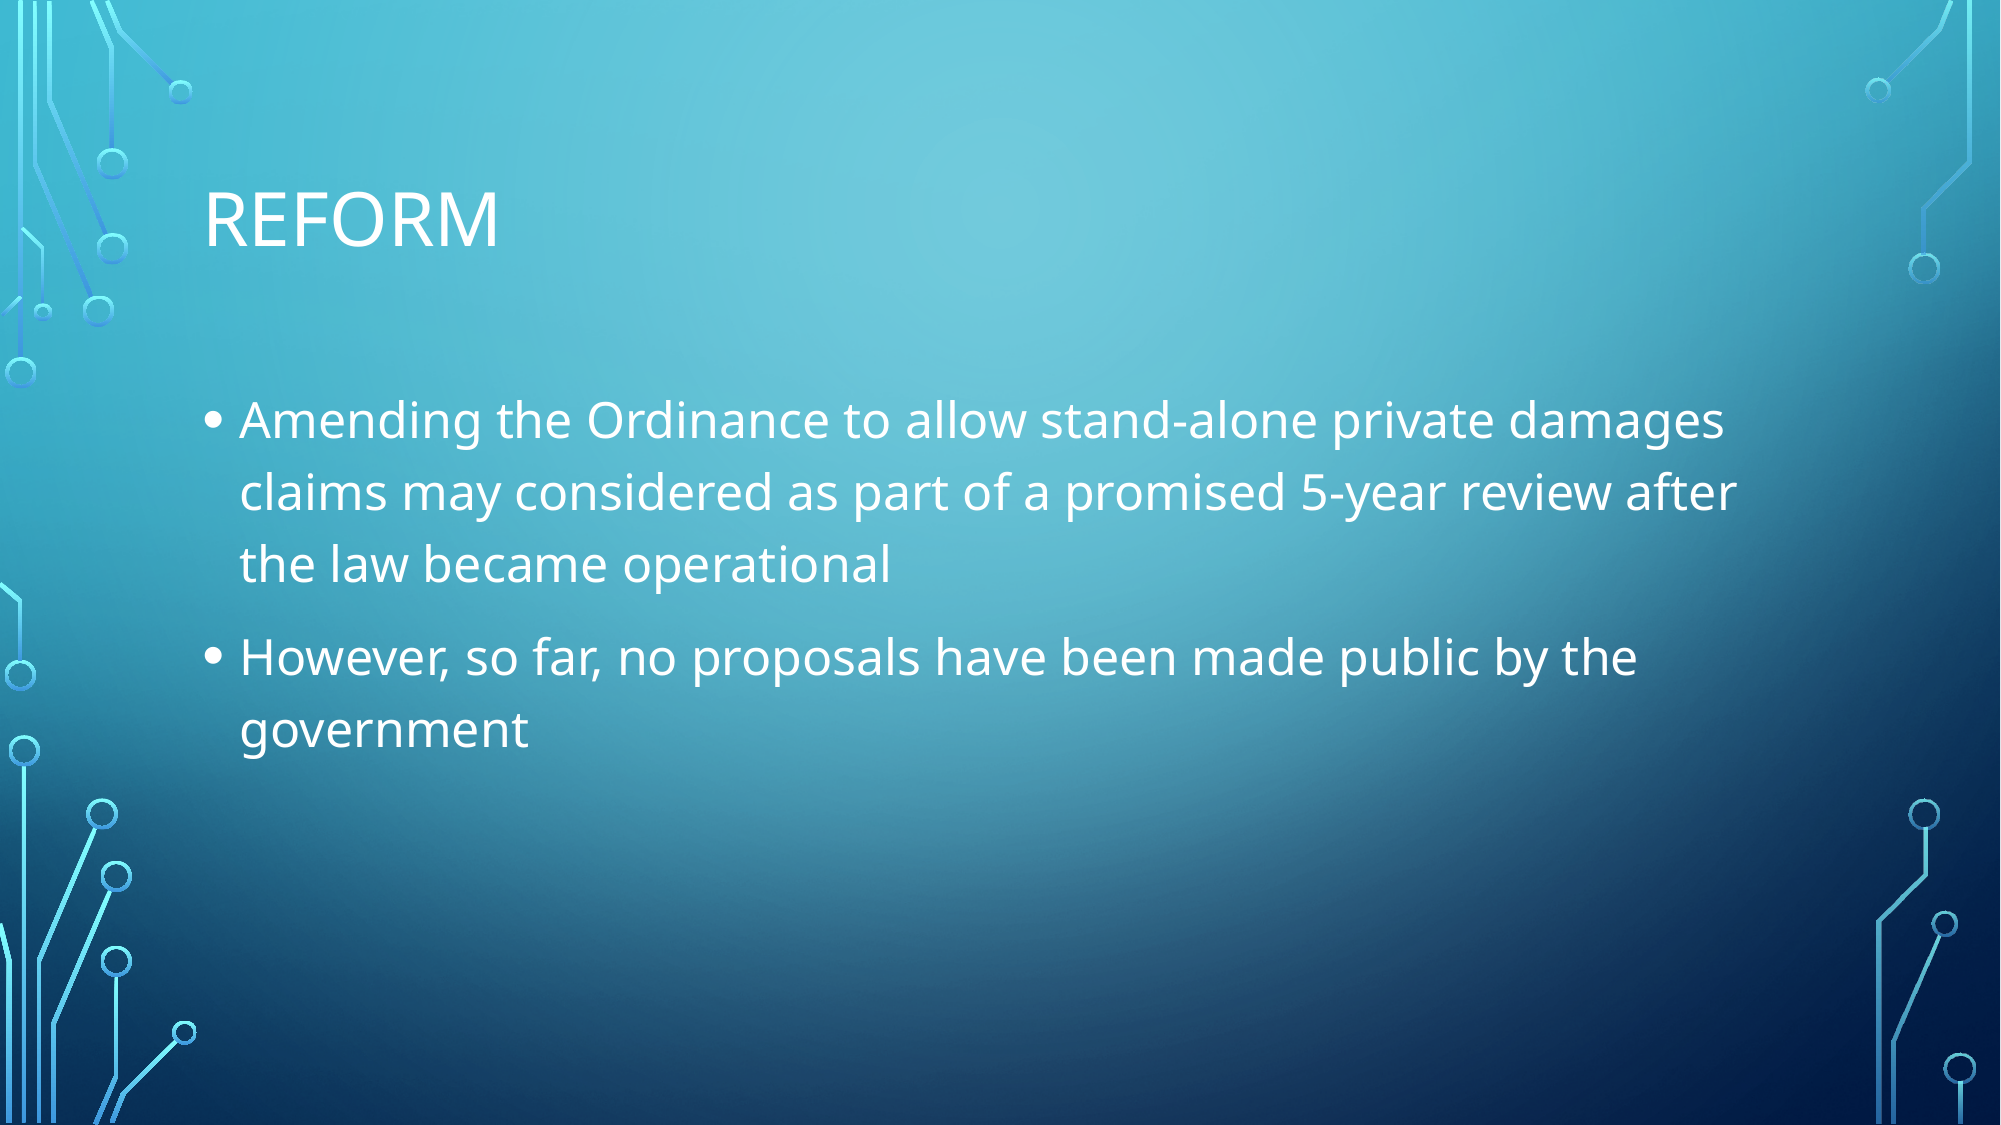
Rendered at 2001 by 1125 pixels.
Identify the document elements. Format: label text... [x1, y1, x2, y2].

list Amending the Ordinance to allow stand-alone private damages claims may considered as part of a promised 5-year review after the law became operational However, so far, no proposals have been made public by the government [187, 369, 1813, 950]
title Reform [187, 101, 1813, 344]
